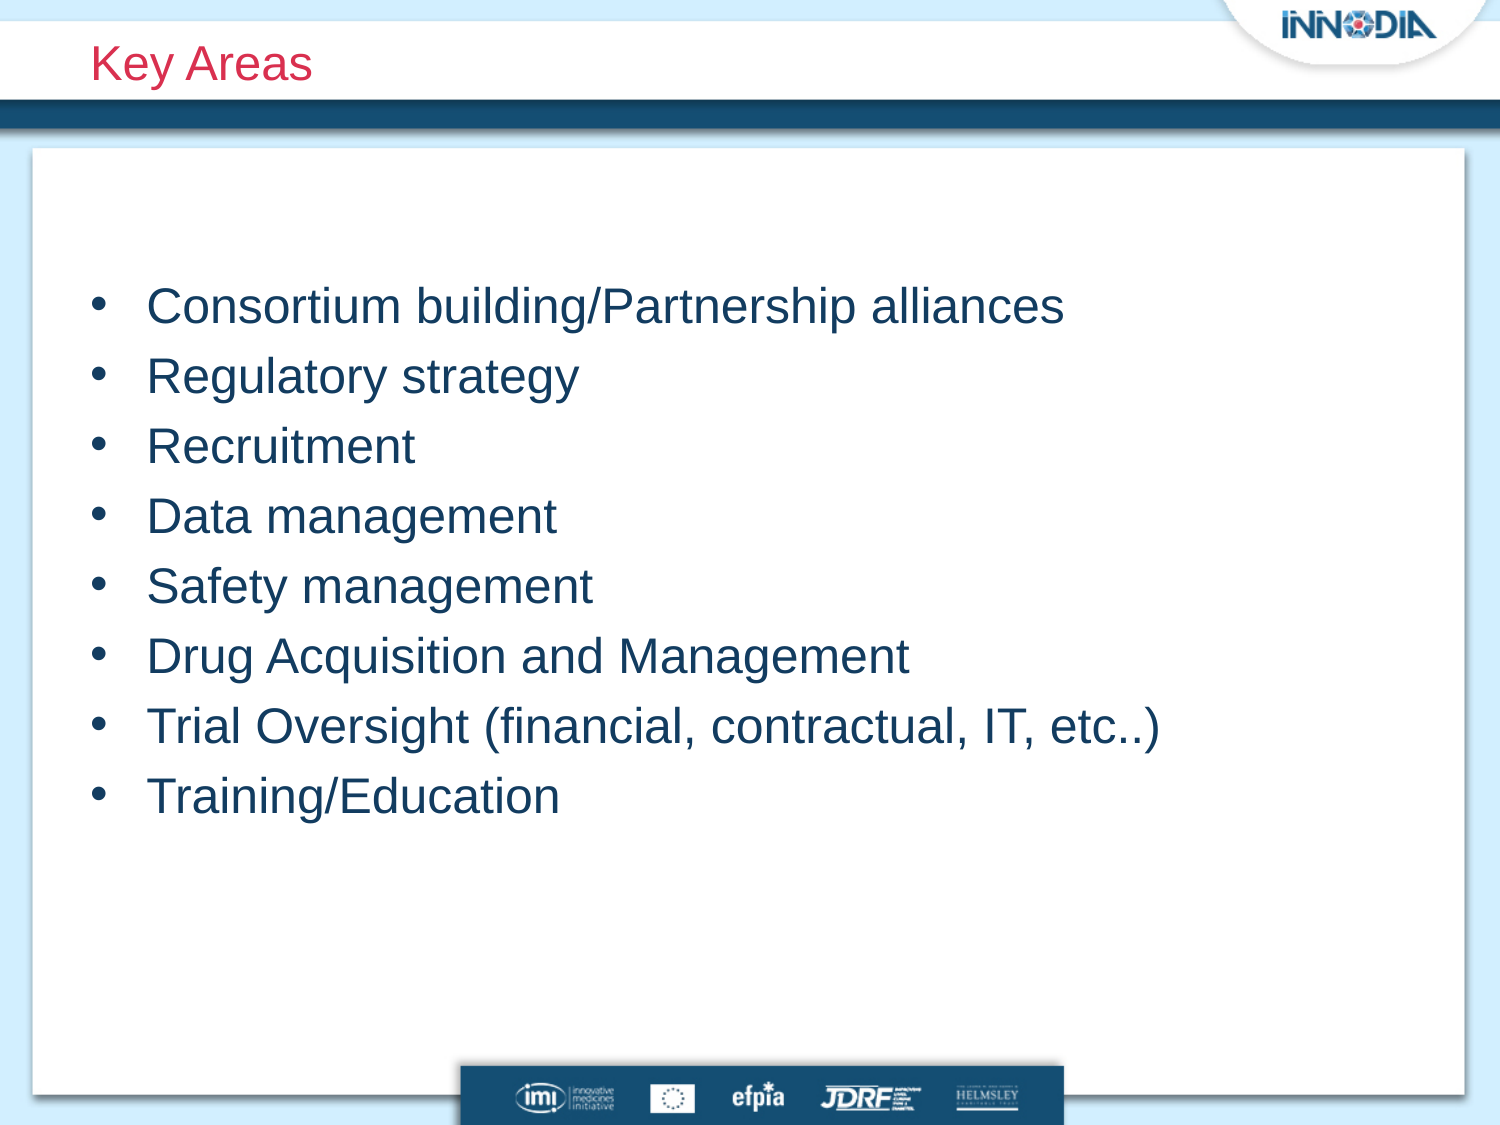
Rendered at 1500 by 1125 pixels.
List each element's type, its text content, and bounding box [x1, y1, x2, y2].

title Key Areas [75, 24, 1224, 99]
picture [0, 0, 1500, 1125]
list Consortium building/Partnership alliances Regulatory strategy Recruitment Data management Safety management Drug Acquisition and Management Trial Oversight (financial, contractual, IT, etc..) Training/Education [75, 265, 1425, 1048]
